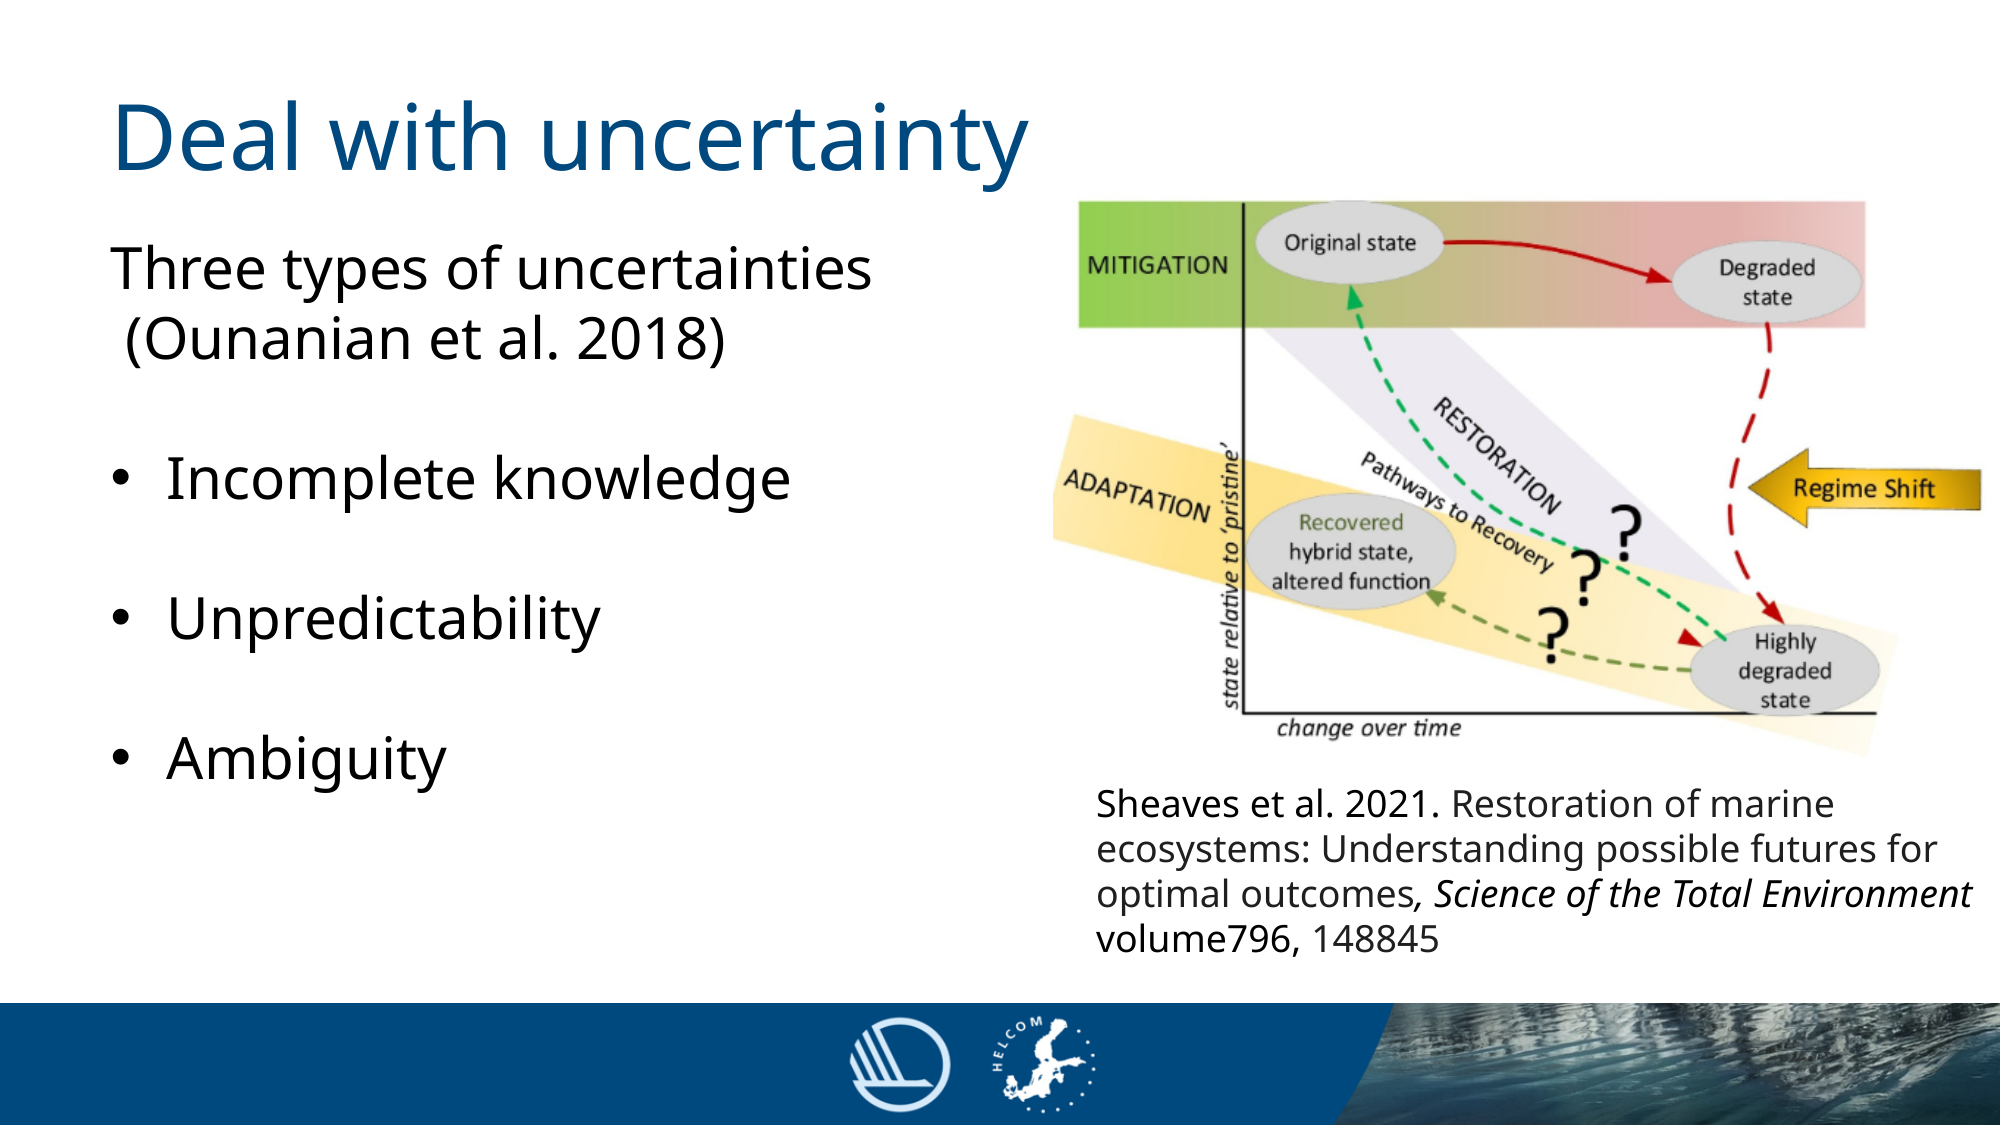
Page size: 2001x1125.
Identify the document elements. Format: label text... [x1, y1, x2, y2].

text_box Three types of uncertainties (Ounanian et al. 2018) Incomplete knowledge Unpredictability Ambiguity [95, 224, 1054, 799]
text_box Sheaves et al. 2021. Restoration of marine ecosystems: Understanding possible futures for optimal outcomes, Science of the Total Environment volume796, 148845 [1081, 772, 2000, 968]
title Deal with uncertainty [95, 31, 1821, 224]
picture [801, 1002, 2000, 1125]
text_box [0, 1001, 822, 1125]
picture [1053, 154, 2000, 759]
